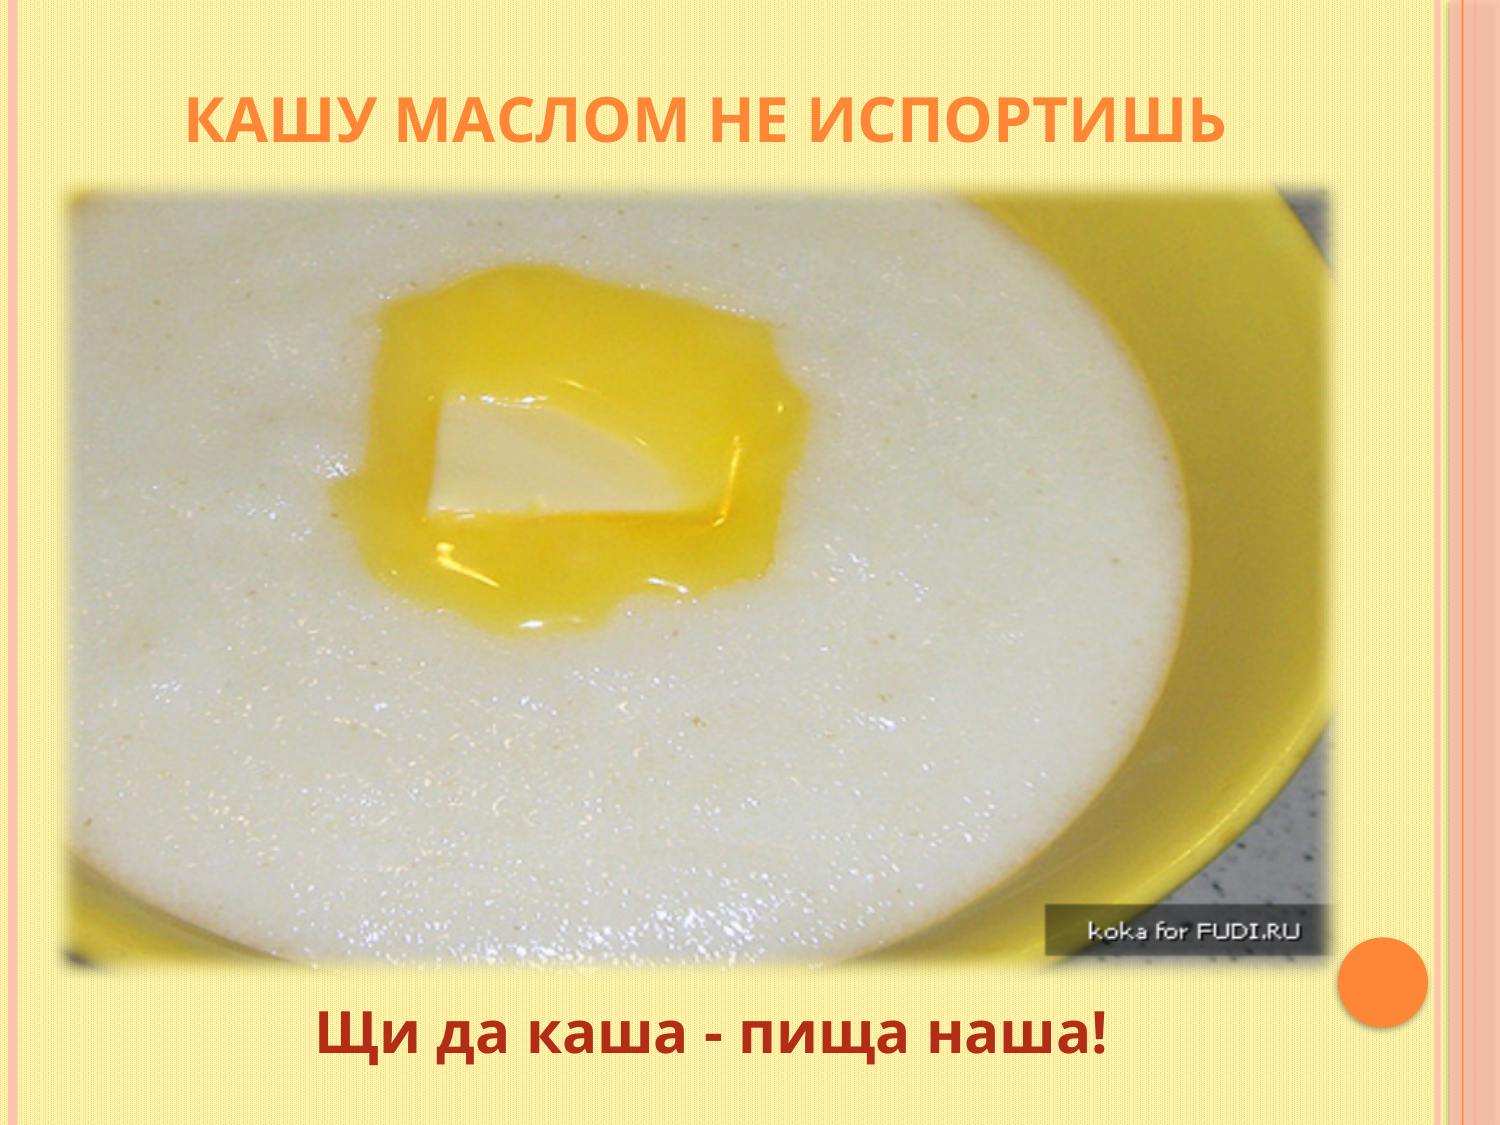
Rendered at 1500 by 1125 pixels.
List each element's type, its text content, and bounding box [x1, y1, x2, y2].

title Кашу маслом не испортишь [62, 50, 1350, 163]
text_box Щи да каша - пища наша! [299, 990, 1138, 1073]
picture [49, 174, 1346, 982]
